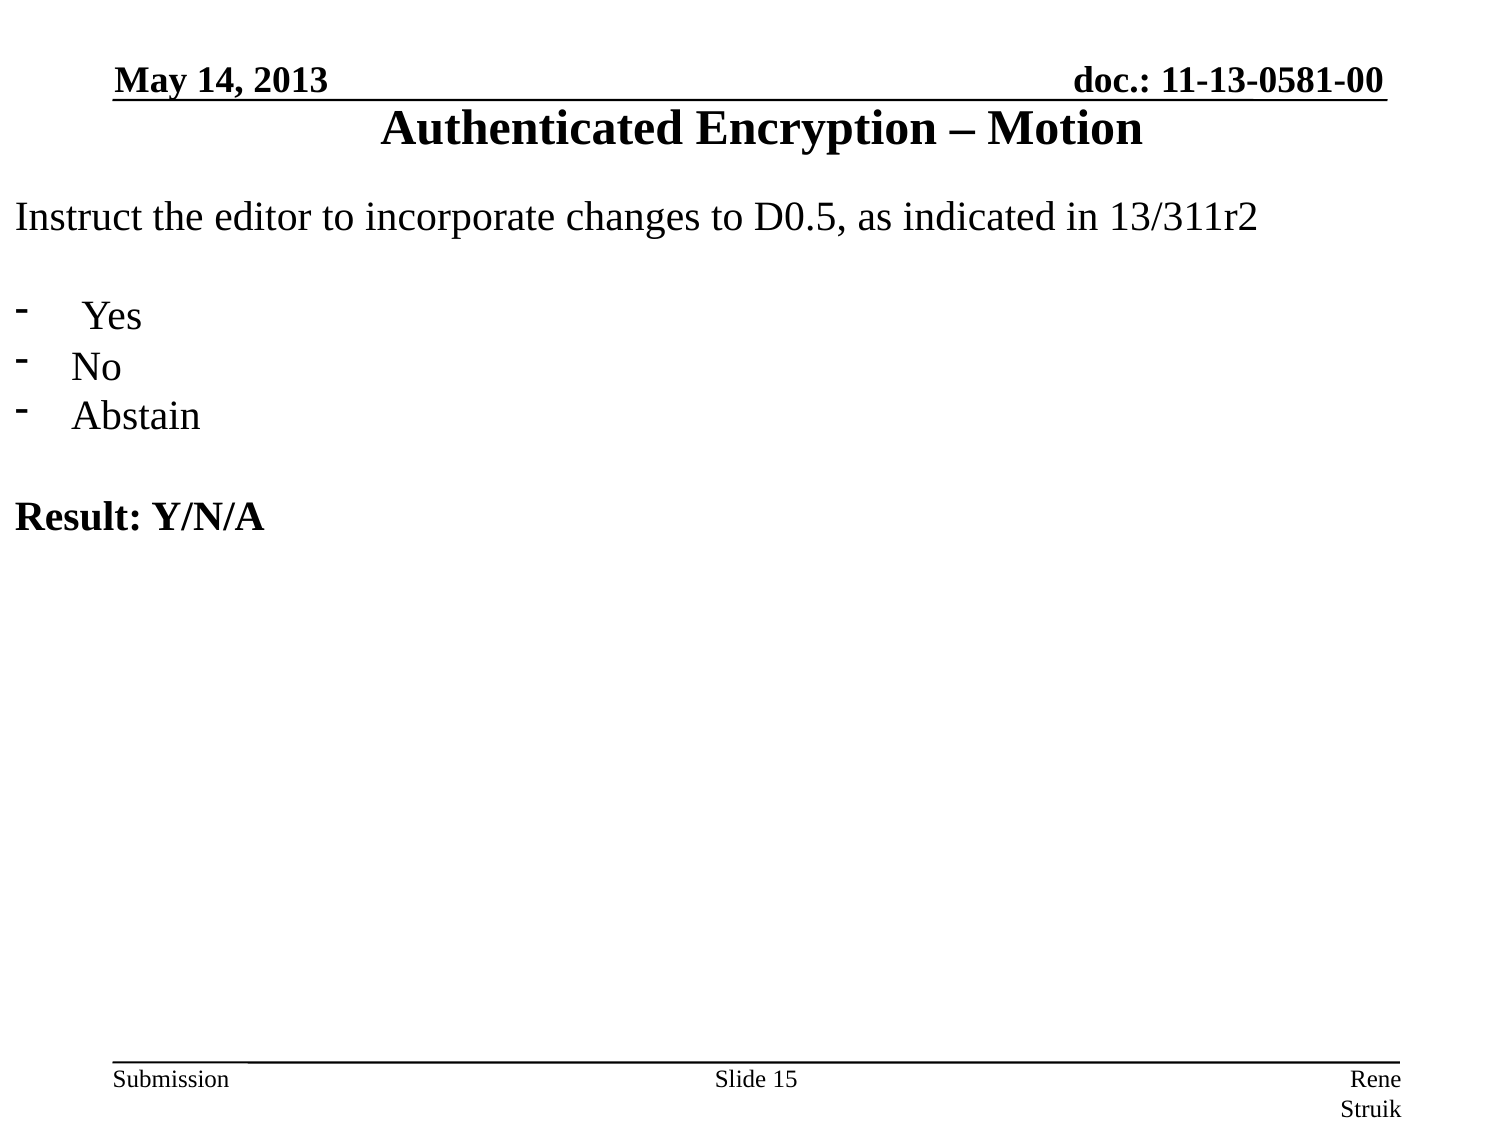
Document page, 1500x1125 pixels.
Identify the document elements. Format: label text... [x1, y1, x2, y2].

text_box Authenticated Encryption – Motion [365, 87, 1159, 163]
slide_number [114, 54, 331, 101]
footer Rene Struik (Struik Security Consultancy) [1324, 1061, 1402, 1093]
slide_number Slide 15 [712, 1061, 801, 1093]
text_box Instruct the editor to incorporate changes to D0.5, as indicated in 13/311r2 Yes No Abstain Result: Y/N/A [0, 180, 1500, 596]
